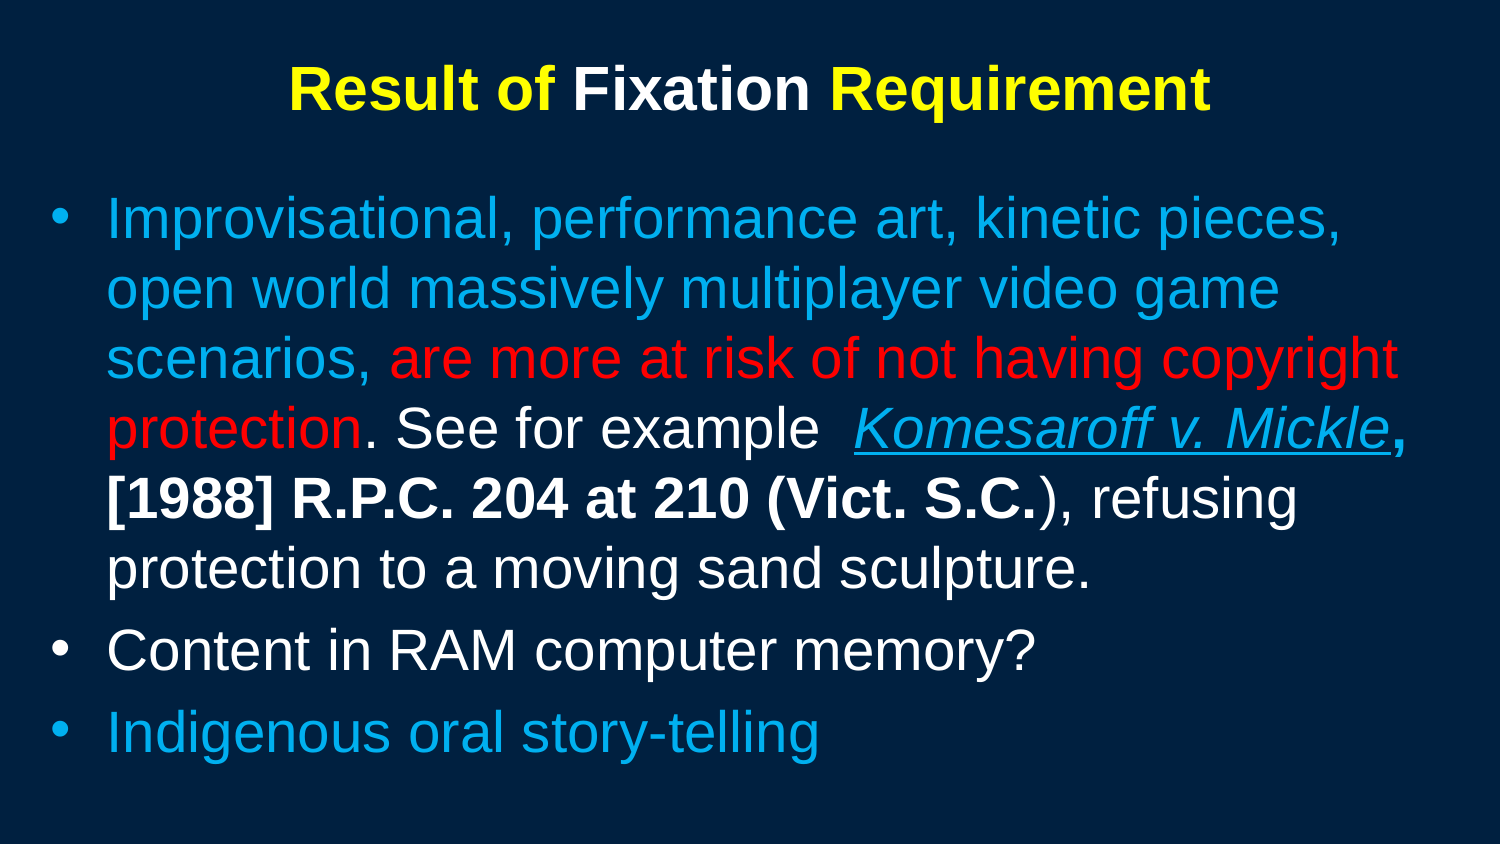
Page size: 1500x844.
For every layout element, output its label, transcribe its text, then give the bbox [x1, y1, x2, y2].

list Improvisational, performance art, kinetic pieces, open world massively multiplayer video game scenarios, are more at risk of not having copyright protection. See for example Komesaroff v. Mickle, [1988] R.P.C. 204 at 210 (Vict. S.C.), refusing protection to a moving sand sculpture. Content in RAM computer memory? Indigenous oral story-telling [35, 173, 1465, 804]
title Result of Fixation Requirement [75, 40, 1425, 166]
